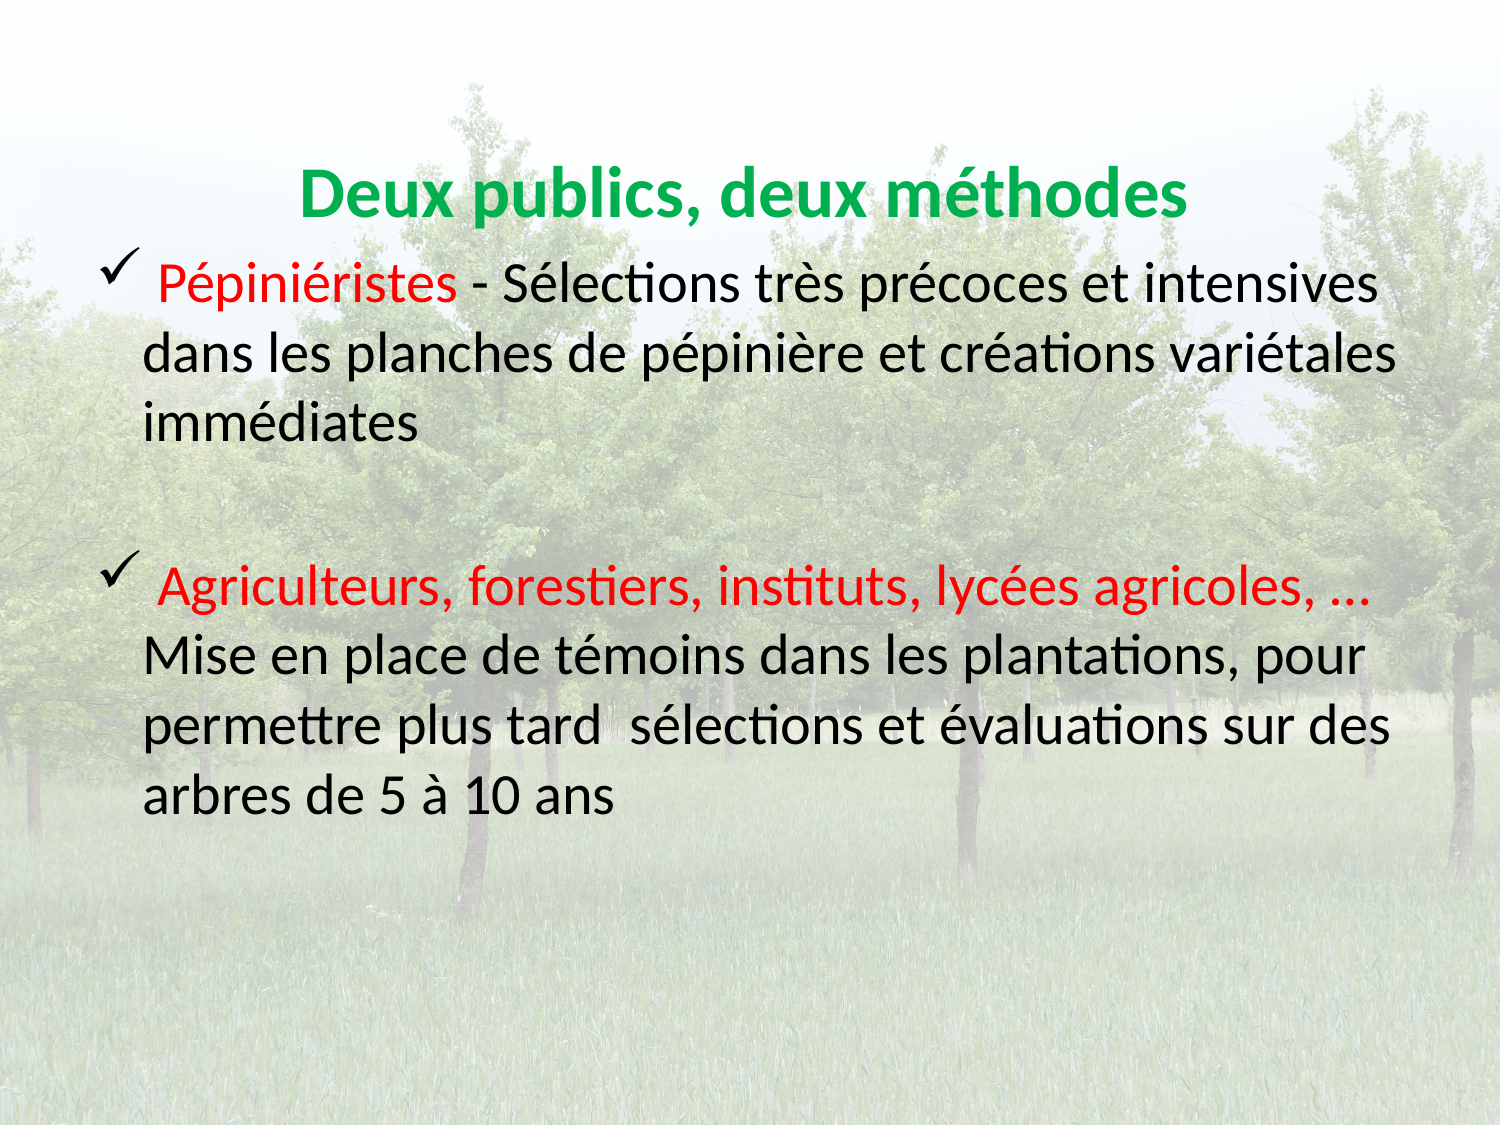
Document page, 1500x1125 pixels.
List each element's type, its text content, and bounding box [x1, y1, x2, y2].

text_box Deux publics, deux méthodes Pépiniéristes - Sélections très précoces et intensives dans les planches de pépinière et créations variétales immédiates Agriculteurs, forestiers, instituts, lycées agricoles, … Mise en place de témoins dans les plantations, pour permettre plus tard sélections et évaluations sur des arbres de 5 à 10 ans [5, 137, 1500, 917]
